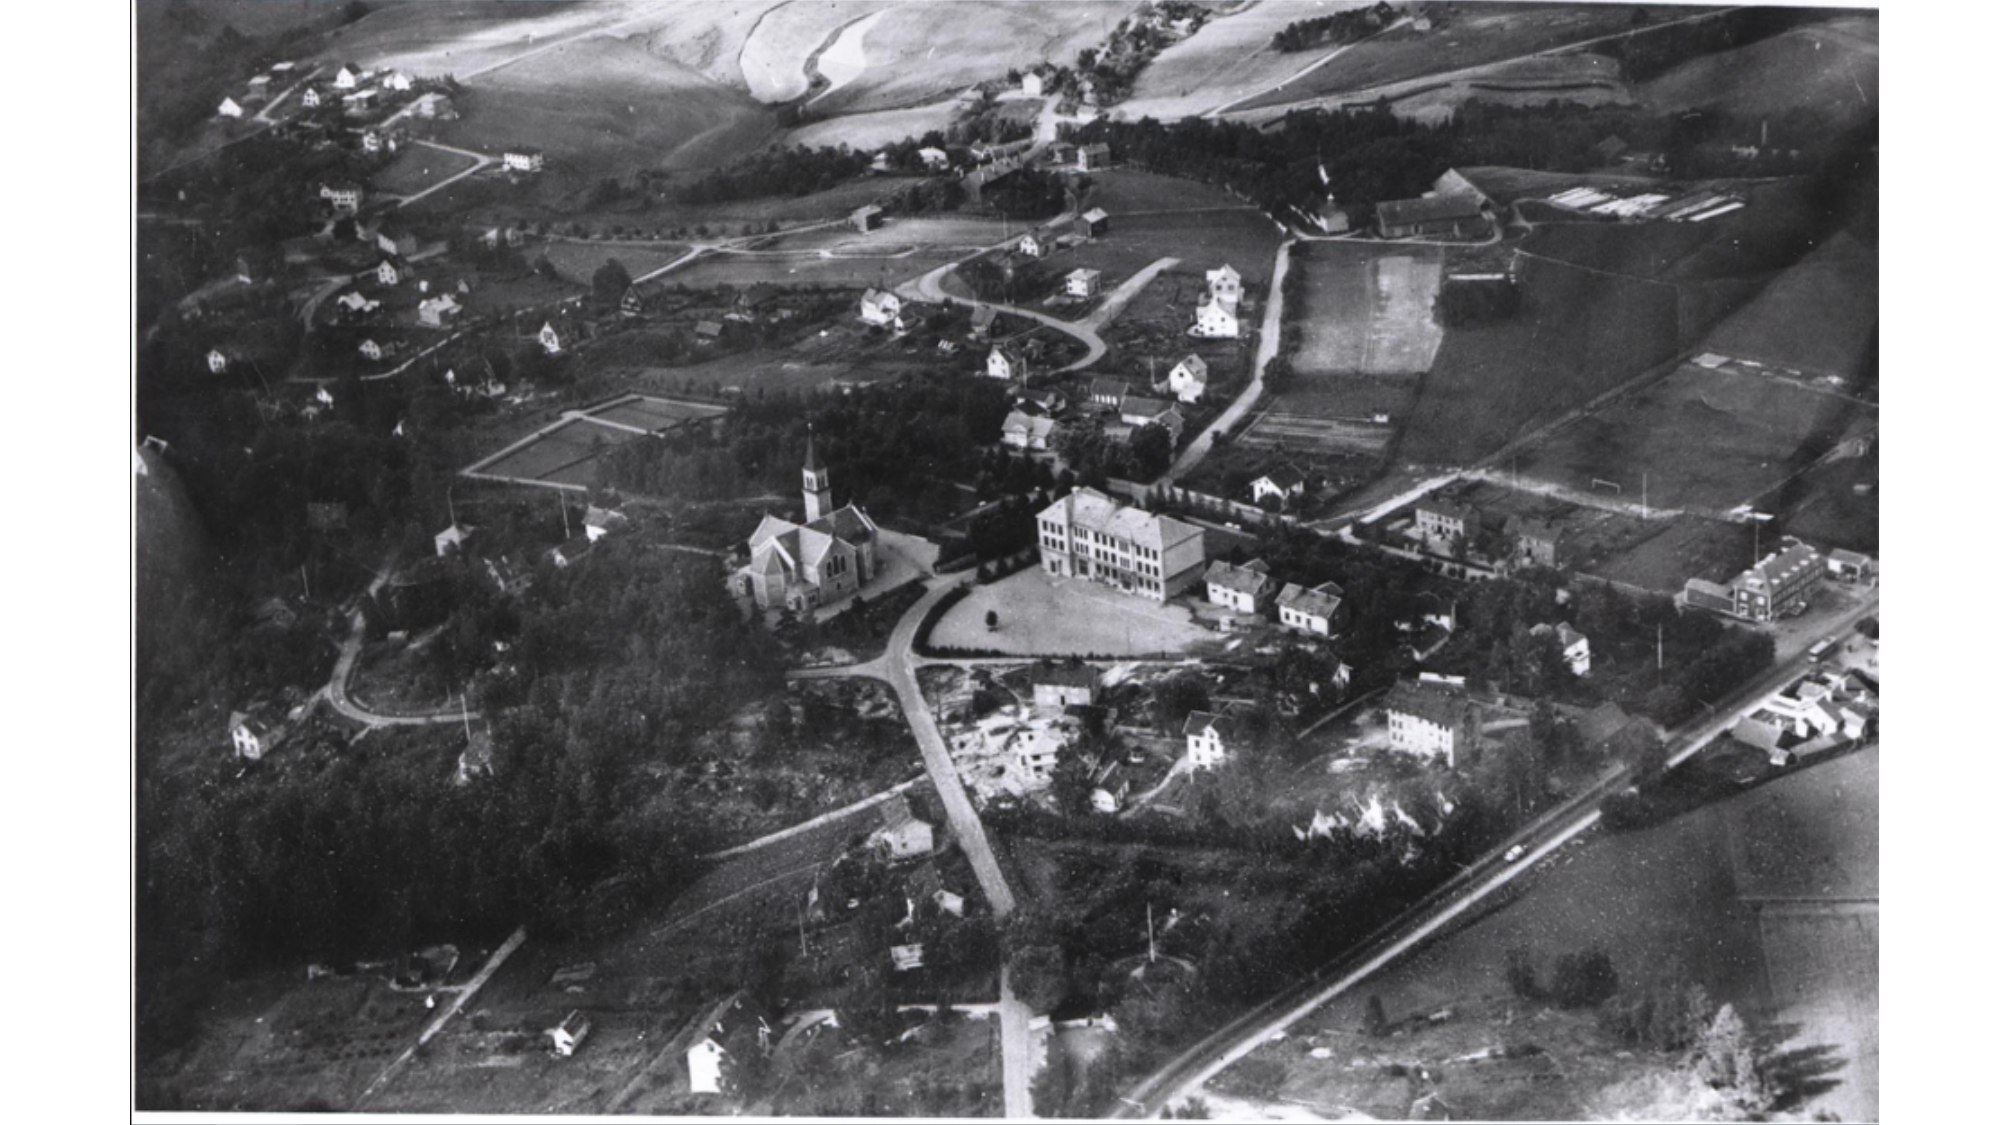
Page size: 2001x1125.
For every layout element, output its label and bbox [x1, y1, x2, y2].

picture [130, 0, 1879, 1125]
